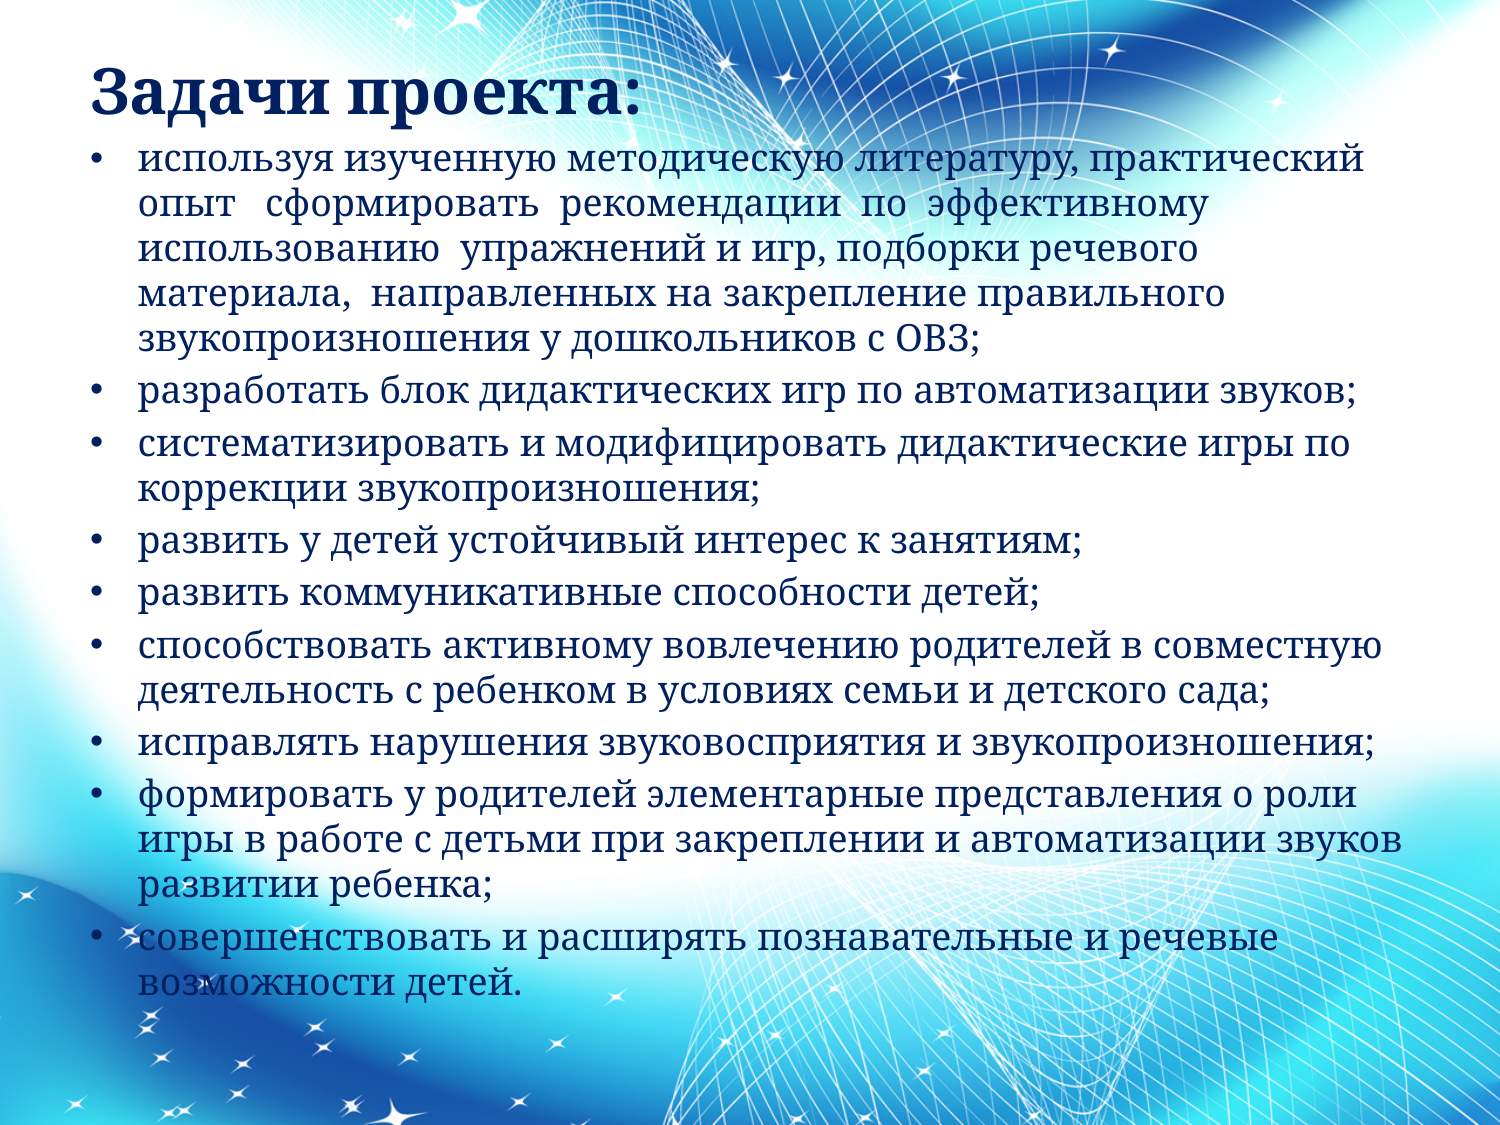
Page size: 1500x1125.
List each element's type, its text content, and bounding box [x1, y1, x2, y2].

list Задачи проекта: используя изученную методическую литературу, практический опыт сформировать рекомендации по эффективному использованию упражнений и игр, подборки речевого материала, направленных на закрепление правильного звукопроизношения у дошкольников с ОВЗ; разработать блок дидактических игр по автоматизации звуков; систематизировать и модифицировать дидактические игры по коррекции звукопроизношения; развить у детей устойчивый интерес к занятиям; развить коммуникативные способности детей; способствовать активному вовлечению родителей в совместную деятельность с ребенком в условиях семьи и детского сада; исправлять нарушения звуковосприятия и звукопроизношения; формировать у родителей элементарные представления о роли игры в работе с детьми при закреплении и автоматизации звуков развитии ребенка; совершенствовать и расширять познавательные и речевые возможности детей. [75, 42, 1425, 1094]
picture [0, 0, 1500, 1125]
